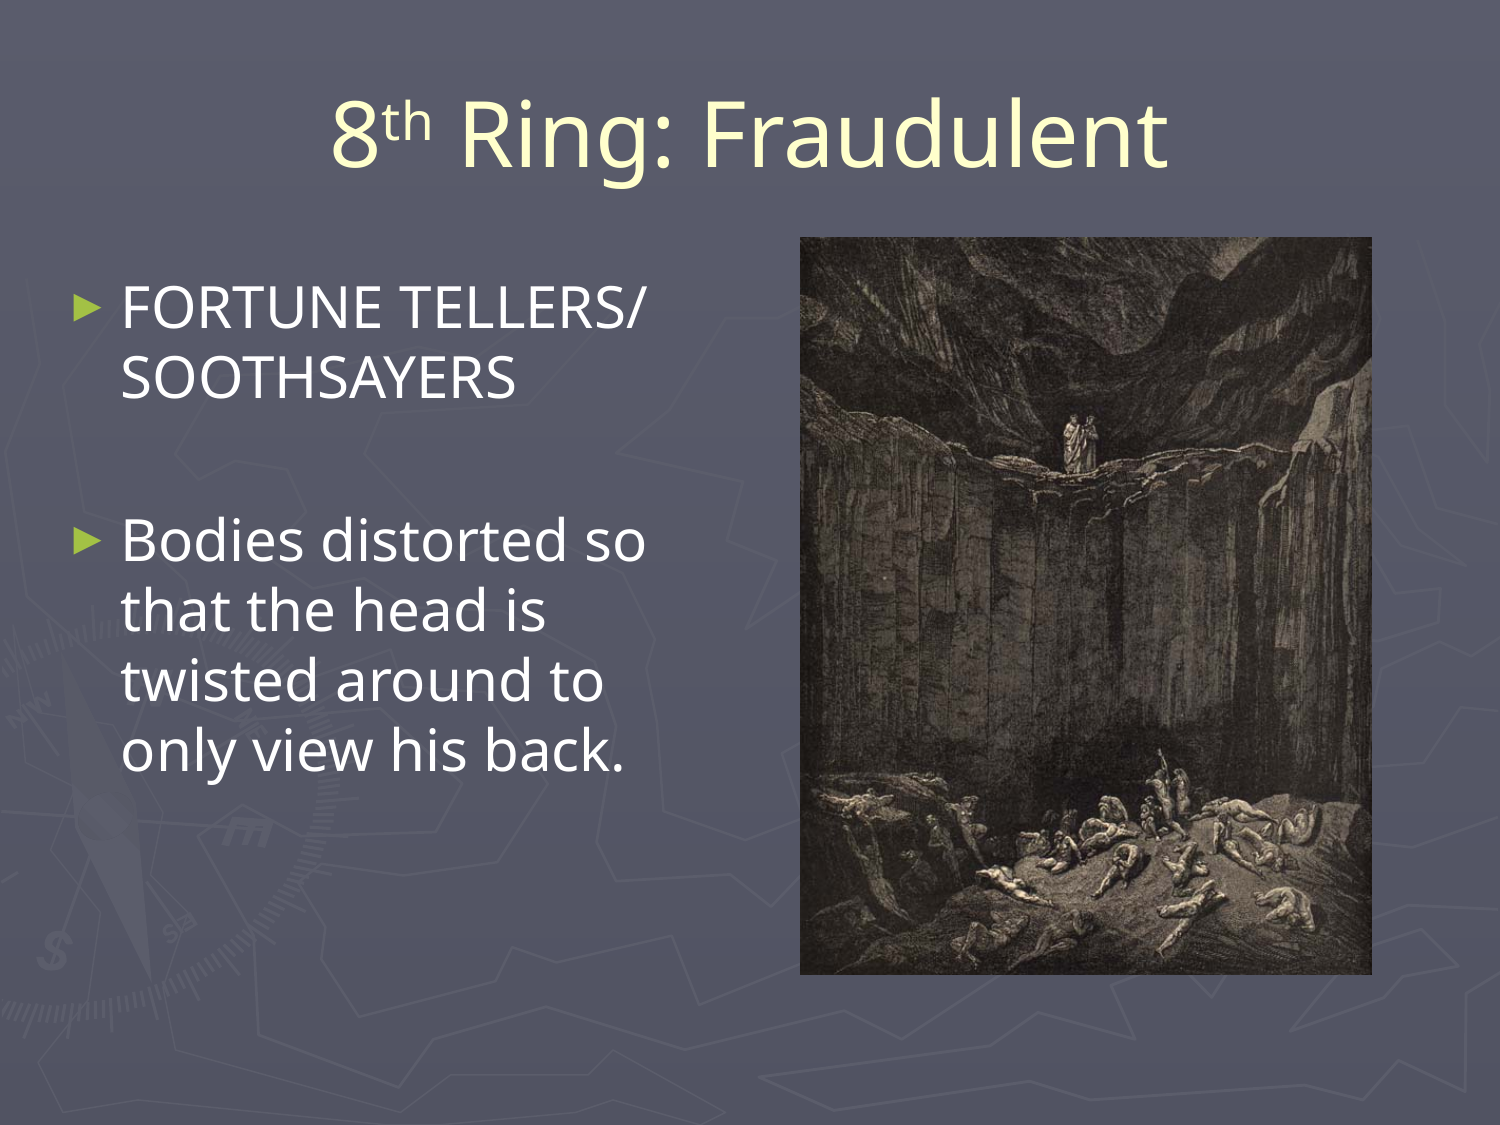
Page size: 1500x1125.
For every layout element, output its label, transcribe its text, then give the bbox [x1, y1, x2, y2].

title 8th Ring: Fraudulent [49, 37, 1451, 225]
list FORTUNE TELLERS/ SOOTHSAYERS Bodies distorted so that the head is twisted around to only view his back. [49, 262, 738, 1001]
picture [799, 237, 1372, 975]
